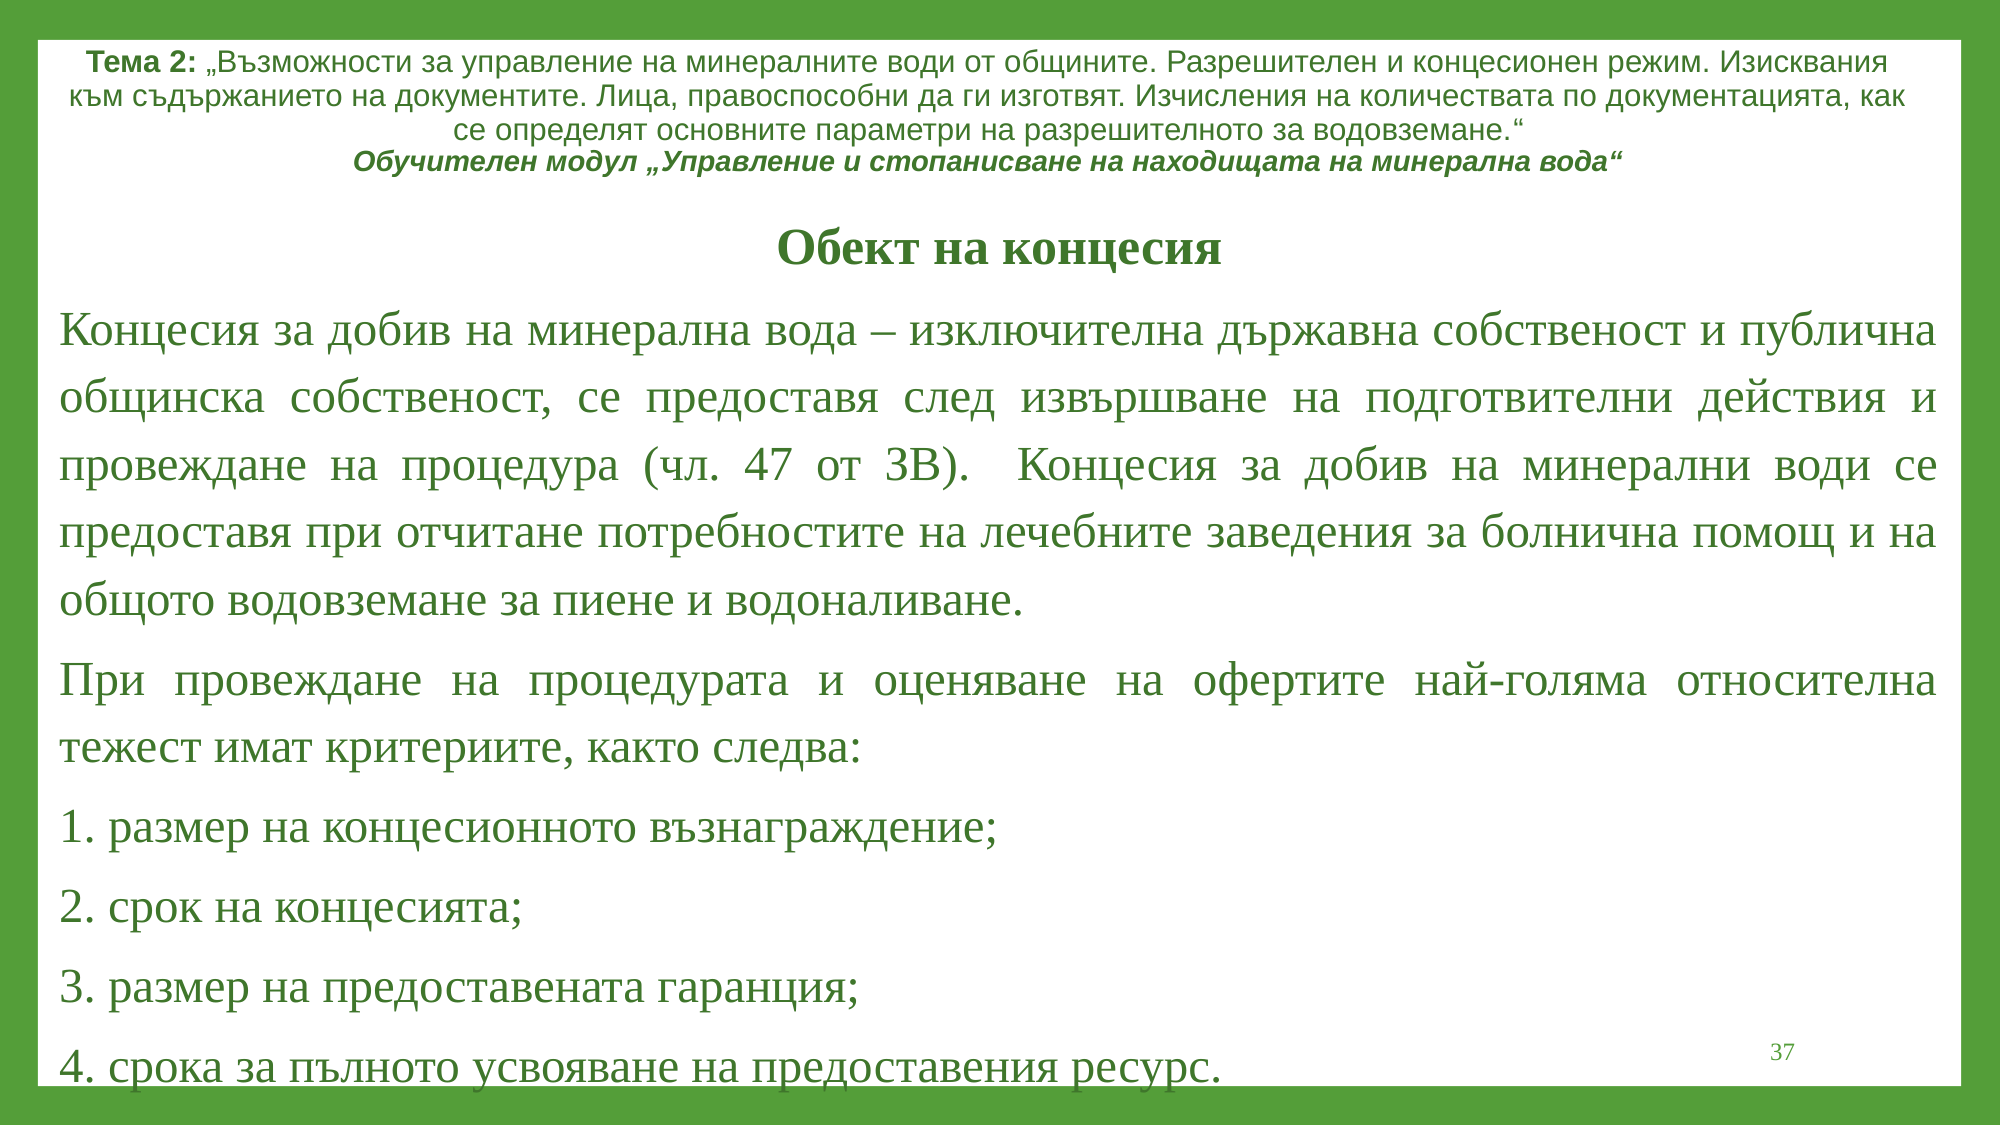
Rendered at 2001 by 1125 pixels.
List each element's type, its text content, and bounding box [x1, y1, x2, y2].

list Обект на концесия Концесия за добив на минерална вода – изключителна държавна собственост и публична общинска собственост, се предоставя след извършване на подготвителни действия и провеждане на процедура (чл. 47 от ЗВ). Концесия за добив на минерални води се предоставя при отчитане потребностите на лечебните заведения за болнична помощ и на общото водовземане за пиене и водоналиване. При провеждане на процедурата и оценяване на офертите най-голяма относителна тежест имат критериите, както следва: 1. размер на концесионното възнаграждение; 2. срок на концесията; 3. размер на предоставената гаранция; 4. срока за пълното усвояване на предоставения ресурс. [44, 188, 1955, 1081]
text_box Тема 2: „Възможности за управление на минералните води от общините. Разрешителен и концесионен режим. Изисквания към съдържанието на документите. Лица, правоспособни да ги изготвят. Изчисления на количествата по документацията, как се определят основните параметри на разрешителното за водовземане.“ Обучителен модул „Управление и стопанисване на находищата на минерална вода“ [44, 45, 1933, 178]
